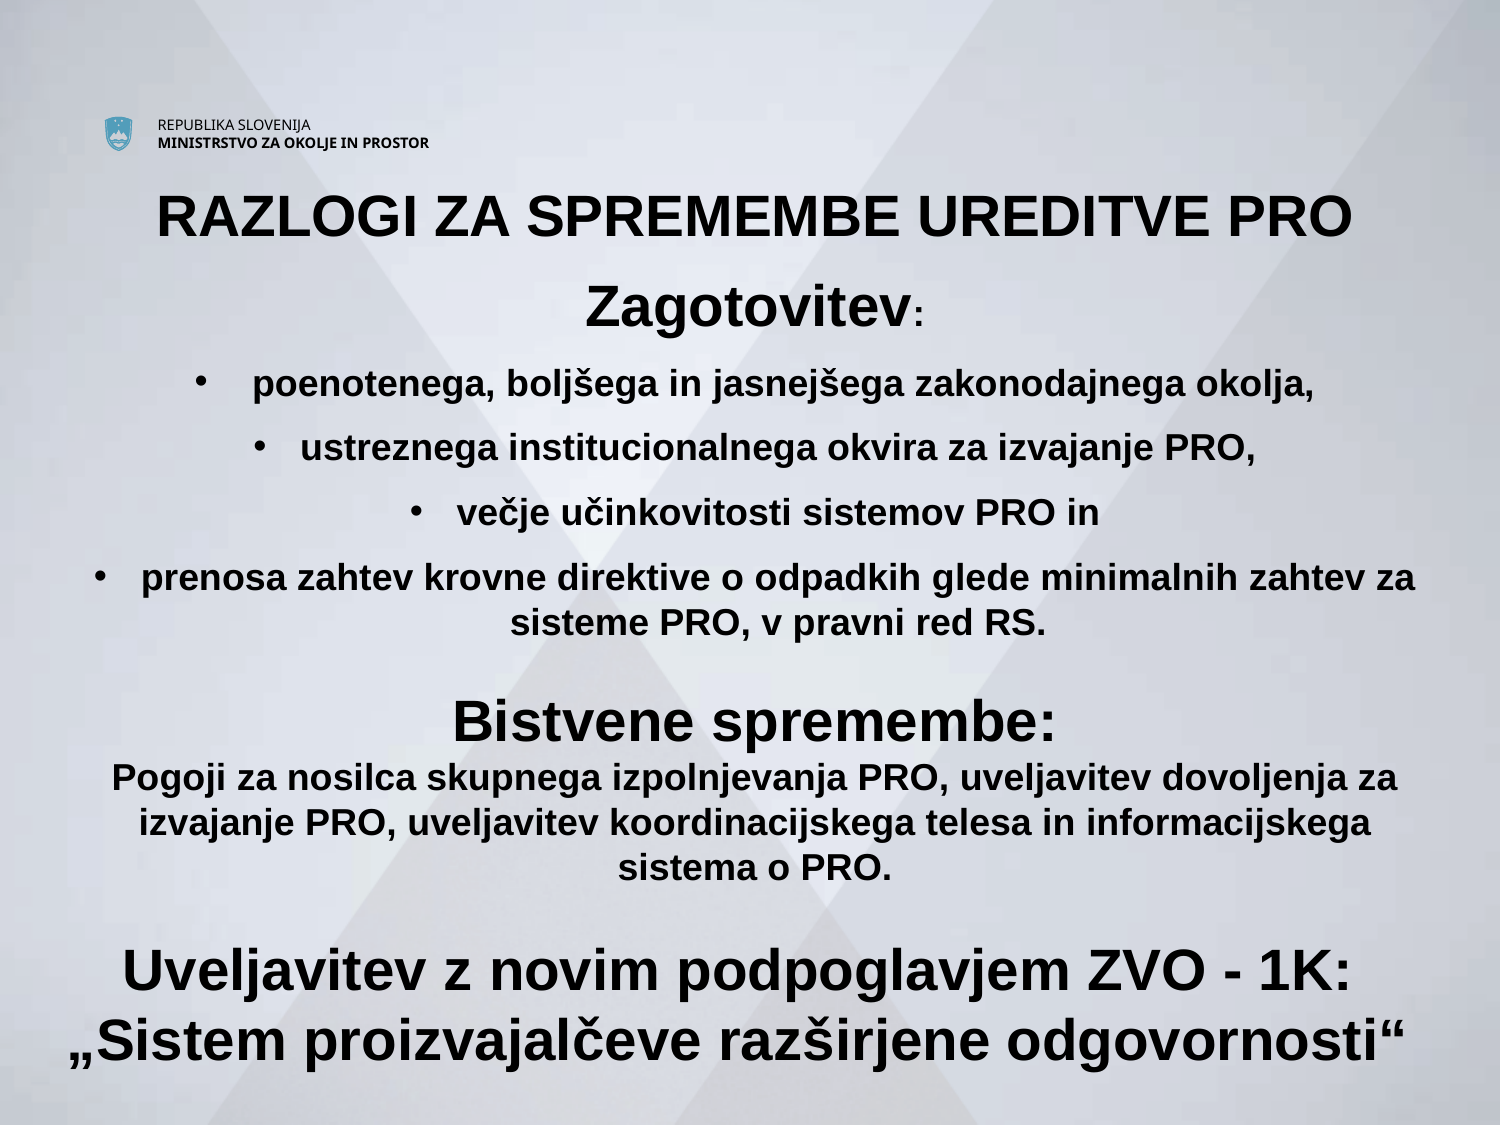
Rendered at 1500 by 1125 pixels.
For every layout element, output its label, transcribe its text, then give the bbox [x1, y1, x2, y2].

text_box Uveljavitev z novim podpoglavjem ZVO - 1K: „Sistem proizvajalčeve razširjene odgovornosti“ [0, 854, 1477, 1080]
picture [0, 0, 1500, 1125]
text_box RAZLOGI ZA SPREMEMBE UREDITVE PRO Zagotovitev: poenotenega, boljšega in jasnejšega zakonodajnega okolja, ustreznega institucionalnega okvira za izvajanje PRO, večje učinkovitosti sistemov PRO in prenosa zahtev krovne direktive o odpadkih glede minimalnih zahtev za sisteme PRO, v pravni red RS. Bistvene spremembe: Pogoji za nosilca skupnega izpolnjevanja PRO, uveljavitev dovoljenja za izvajanje PRO, uveljavitev koordinacijskega telesa in informacijskega sistema o PRO. [52, 171, 1458, 854]
